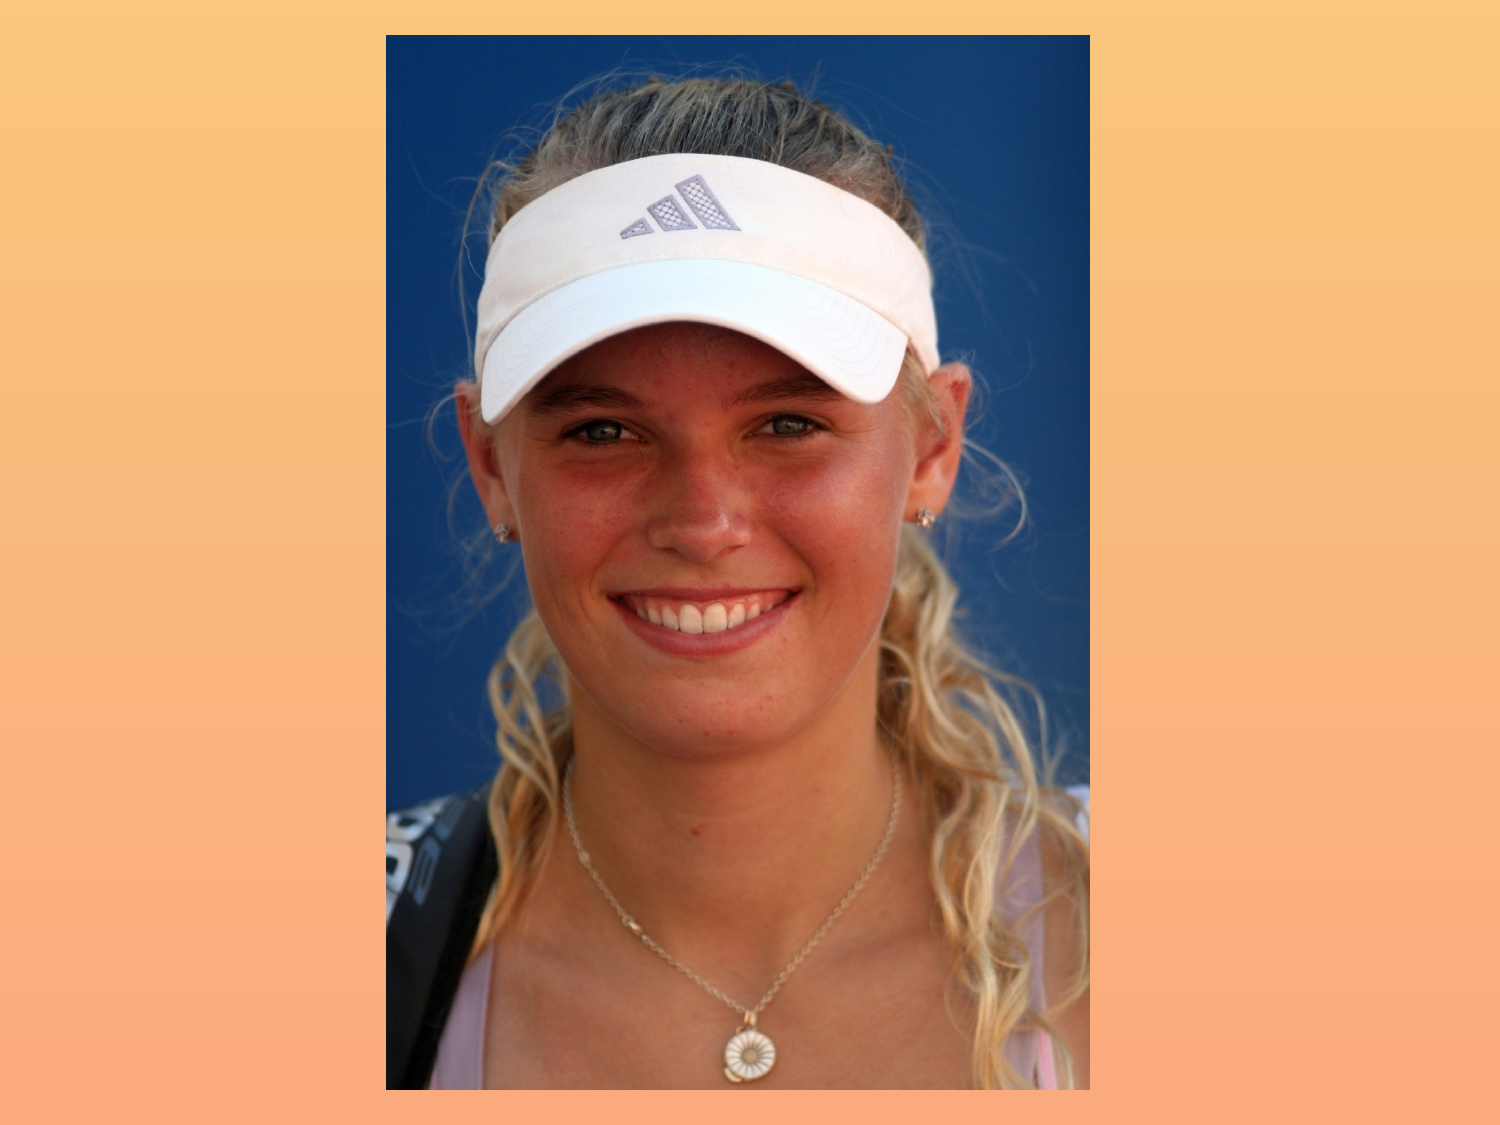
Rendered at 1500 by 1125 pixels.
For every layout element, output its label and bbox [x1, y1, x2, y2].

list [386, 34, 1090, 1090]
